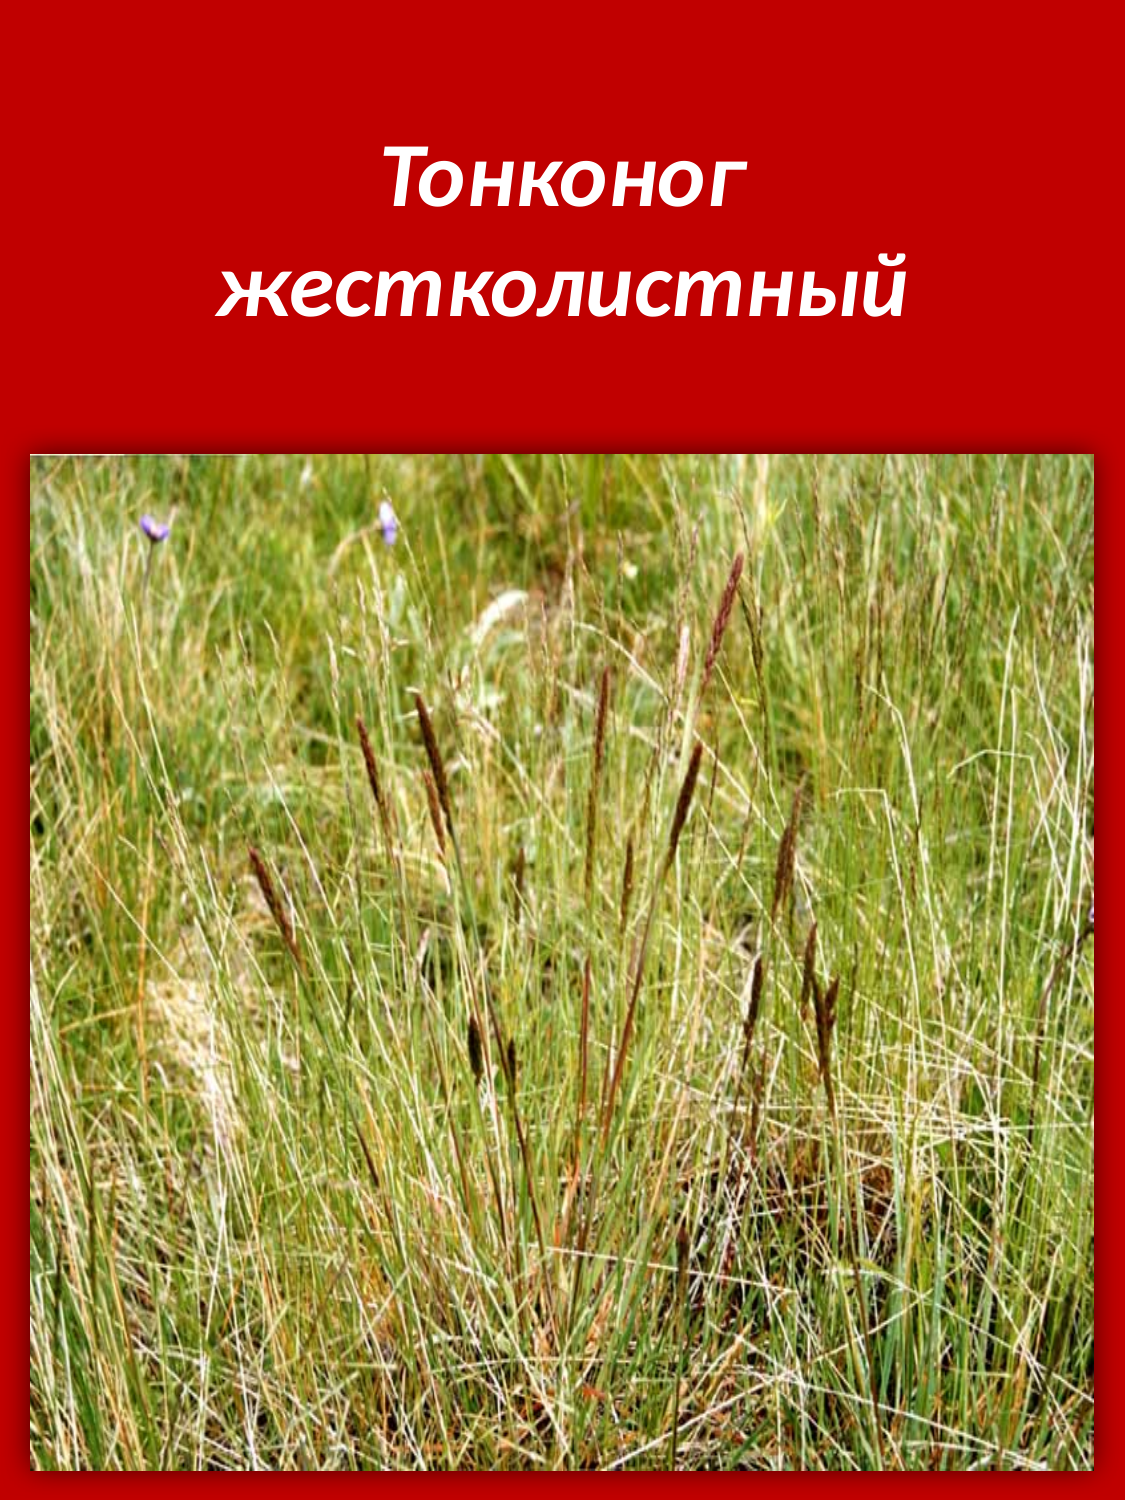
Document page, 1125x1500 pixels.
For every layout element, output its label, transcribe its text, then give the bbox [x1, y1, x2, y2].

picture [30, 454, 1095, 1471]
title Тонконог жестколистный [84, 88, 1041, 361]
